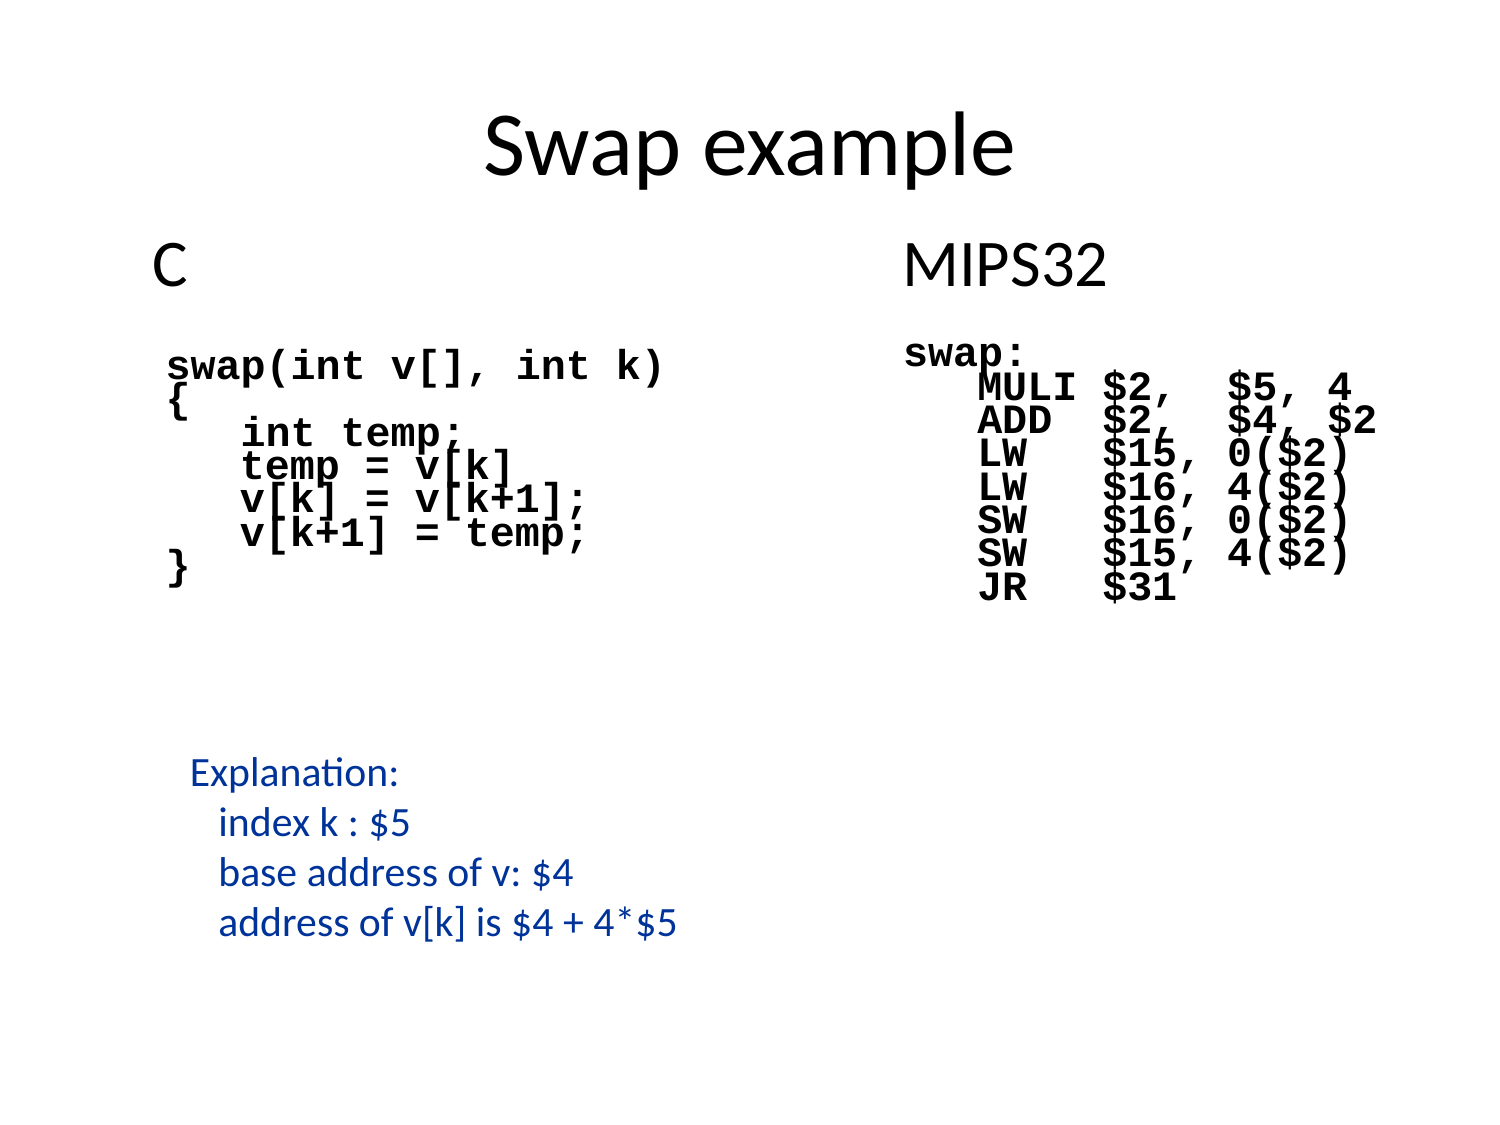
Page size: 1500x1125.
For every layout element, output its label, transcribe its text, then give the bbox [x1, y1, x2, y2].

text_box Explanation: index k : $5 base address of v: $4 address of v[k] is $4 + 4*$5 [174, 737, 693, 953]
text_box swap(int v[], int k) { int temp; temp = v[k] v[k] = v[k+1]; v[k+1] = temp; } [162, 350, 713, 568]
title Swap example [75, 45, 1425, 233]
text_box swap: MULI $2, $5, 4 ADD $2, $4, $2 LW $15, 0($2) LW $16, 4($2) SW $16, 0($2) SW $15, 4($2) JR $31 [900, 337, 1400, 642]
list C MIPS32 [137, 212, 1425, 988]
